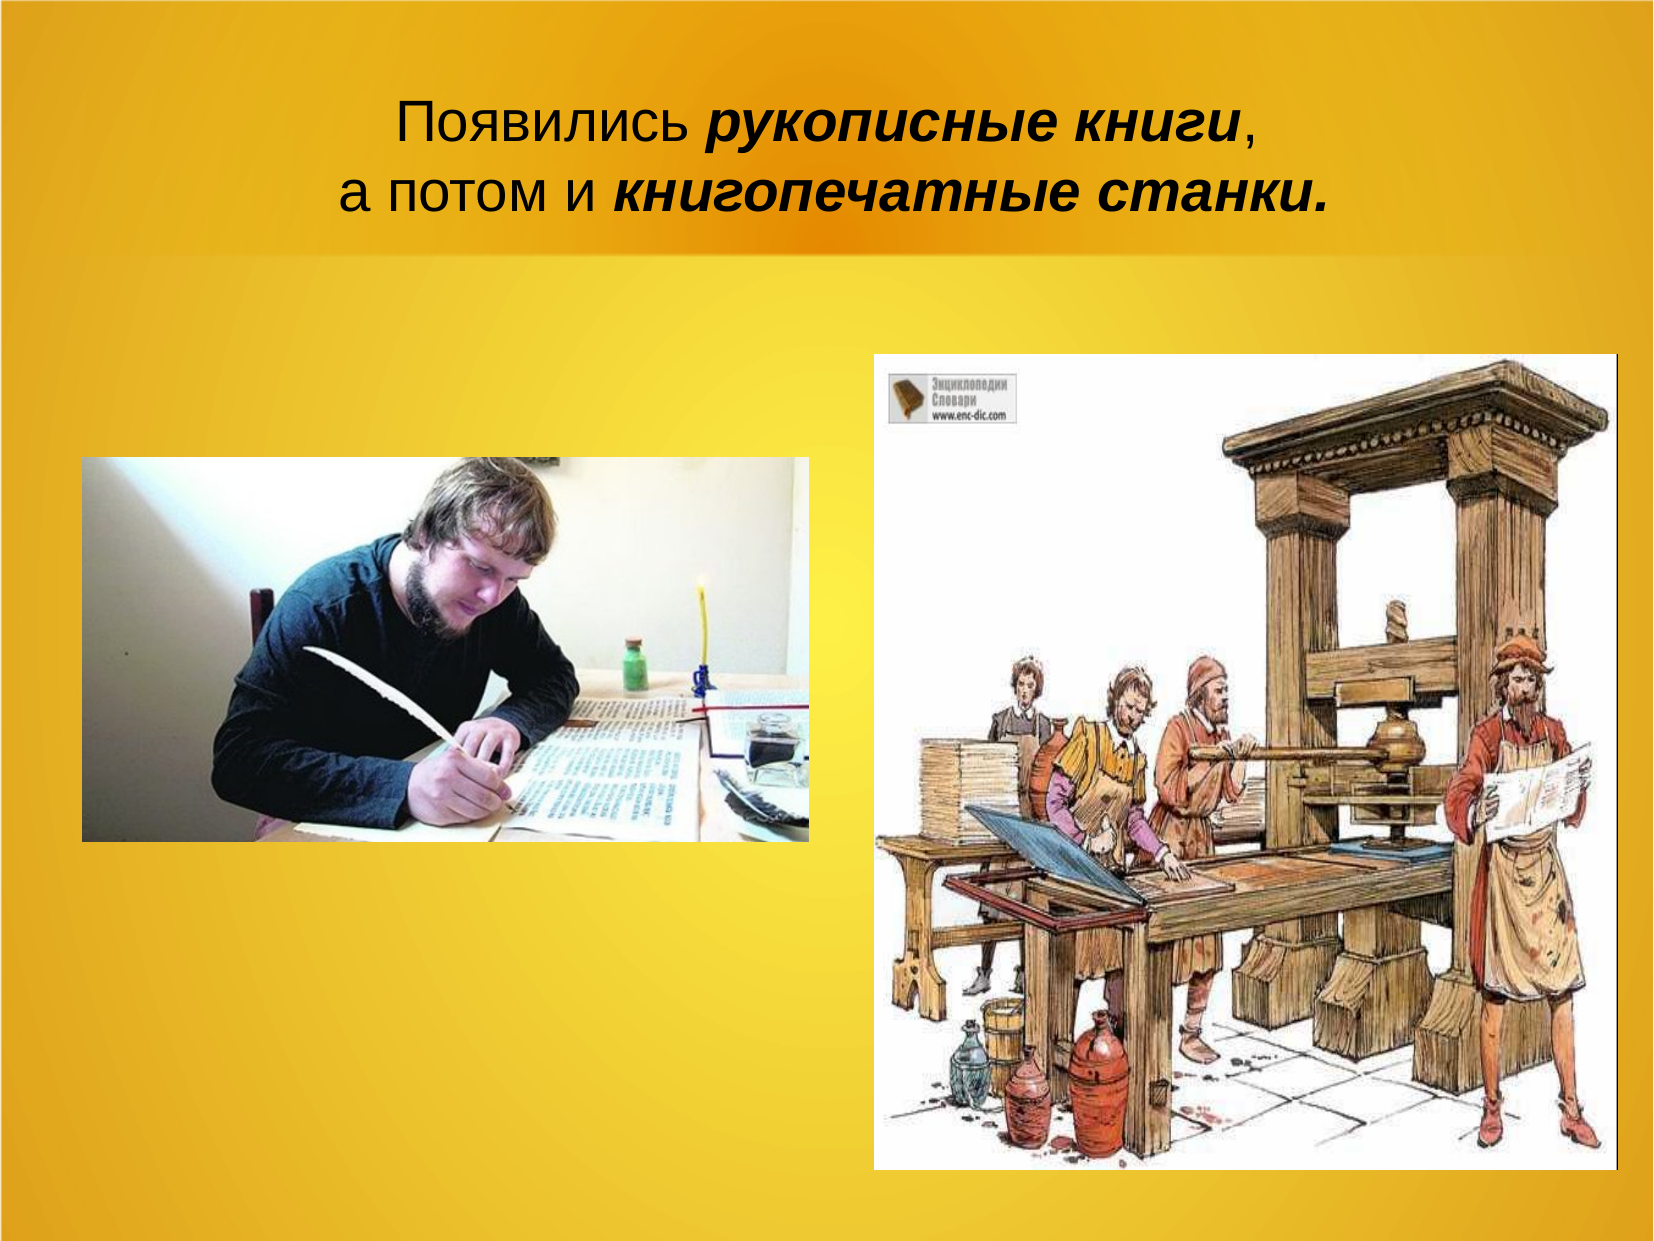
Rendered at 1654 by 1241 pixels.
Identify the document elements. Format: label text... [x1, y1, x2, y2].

picture [0, 0, 1654, 1241]
text_box Появились рукописные книги, а потом и книгопечатные станки. [82, 49, 1571, 257]
